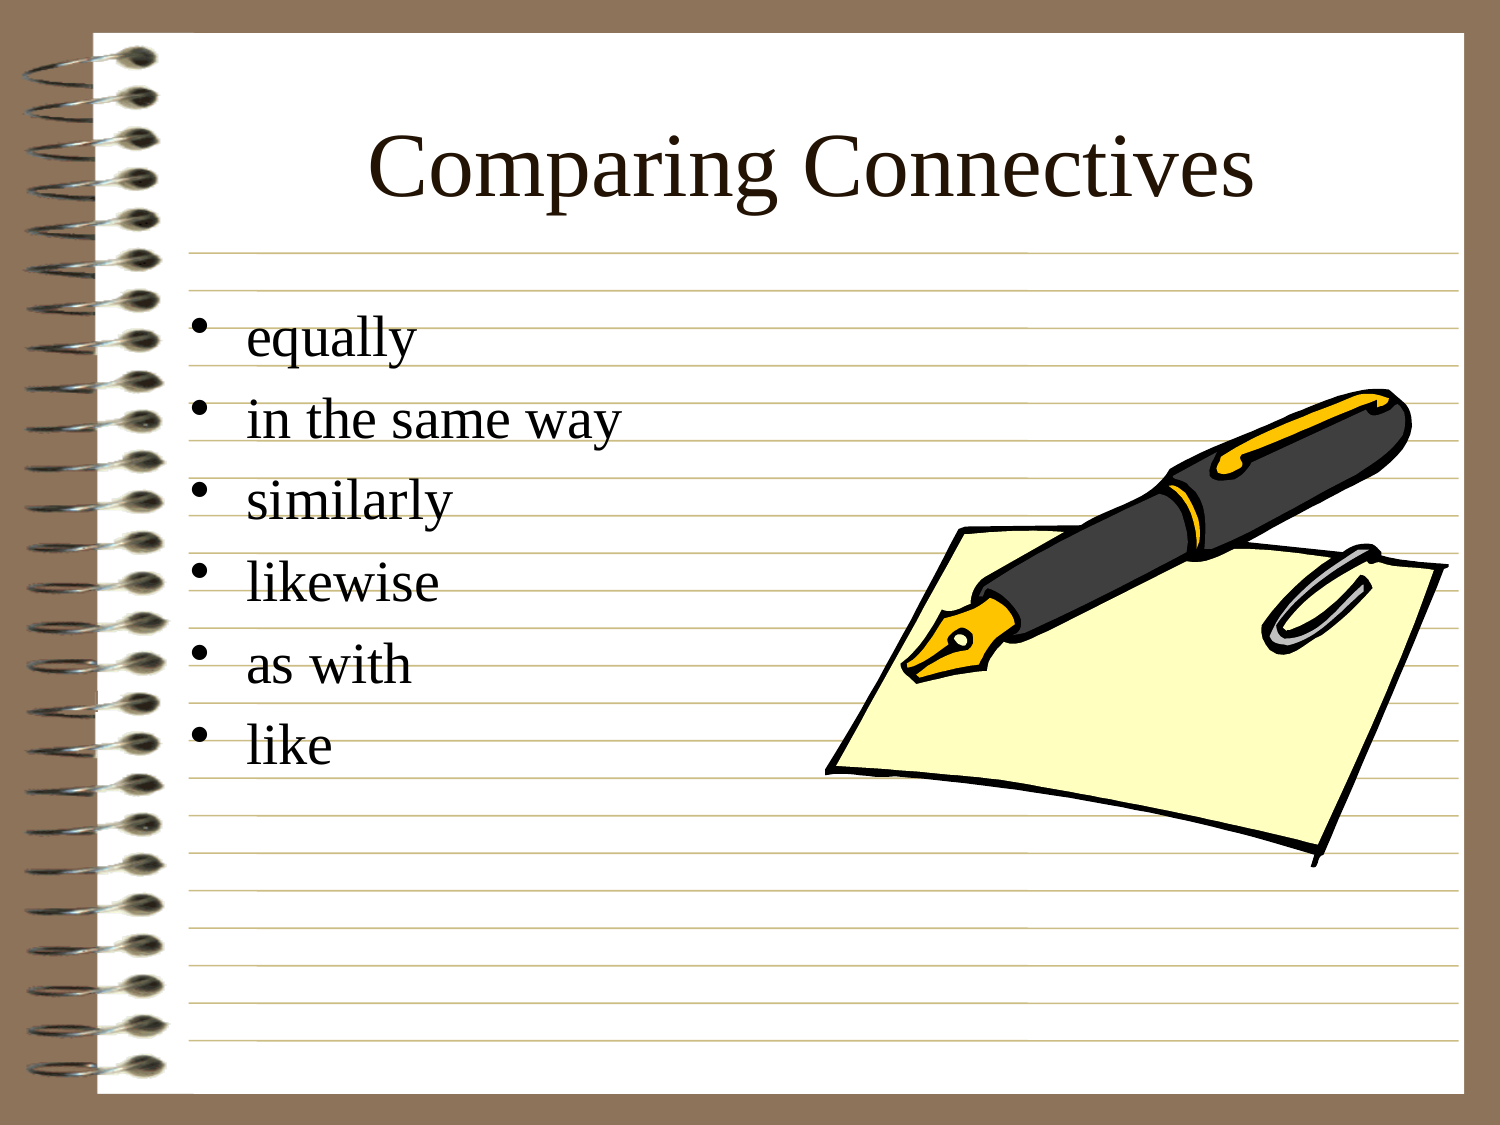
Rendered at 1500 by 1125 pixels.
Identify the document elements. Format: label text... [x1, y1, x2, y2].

title Comparing Connectives [174, 65, 1450, 254]
picture [0, 8, 194, 1115]
list equally in the same way similarly likewise as with like [174, 290, 800, 966]
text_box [824, 384, 1451, 872]
